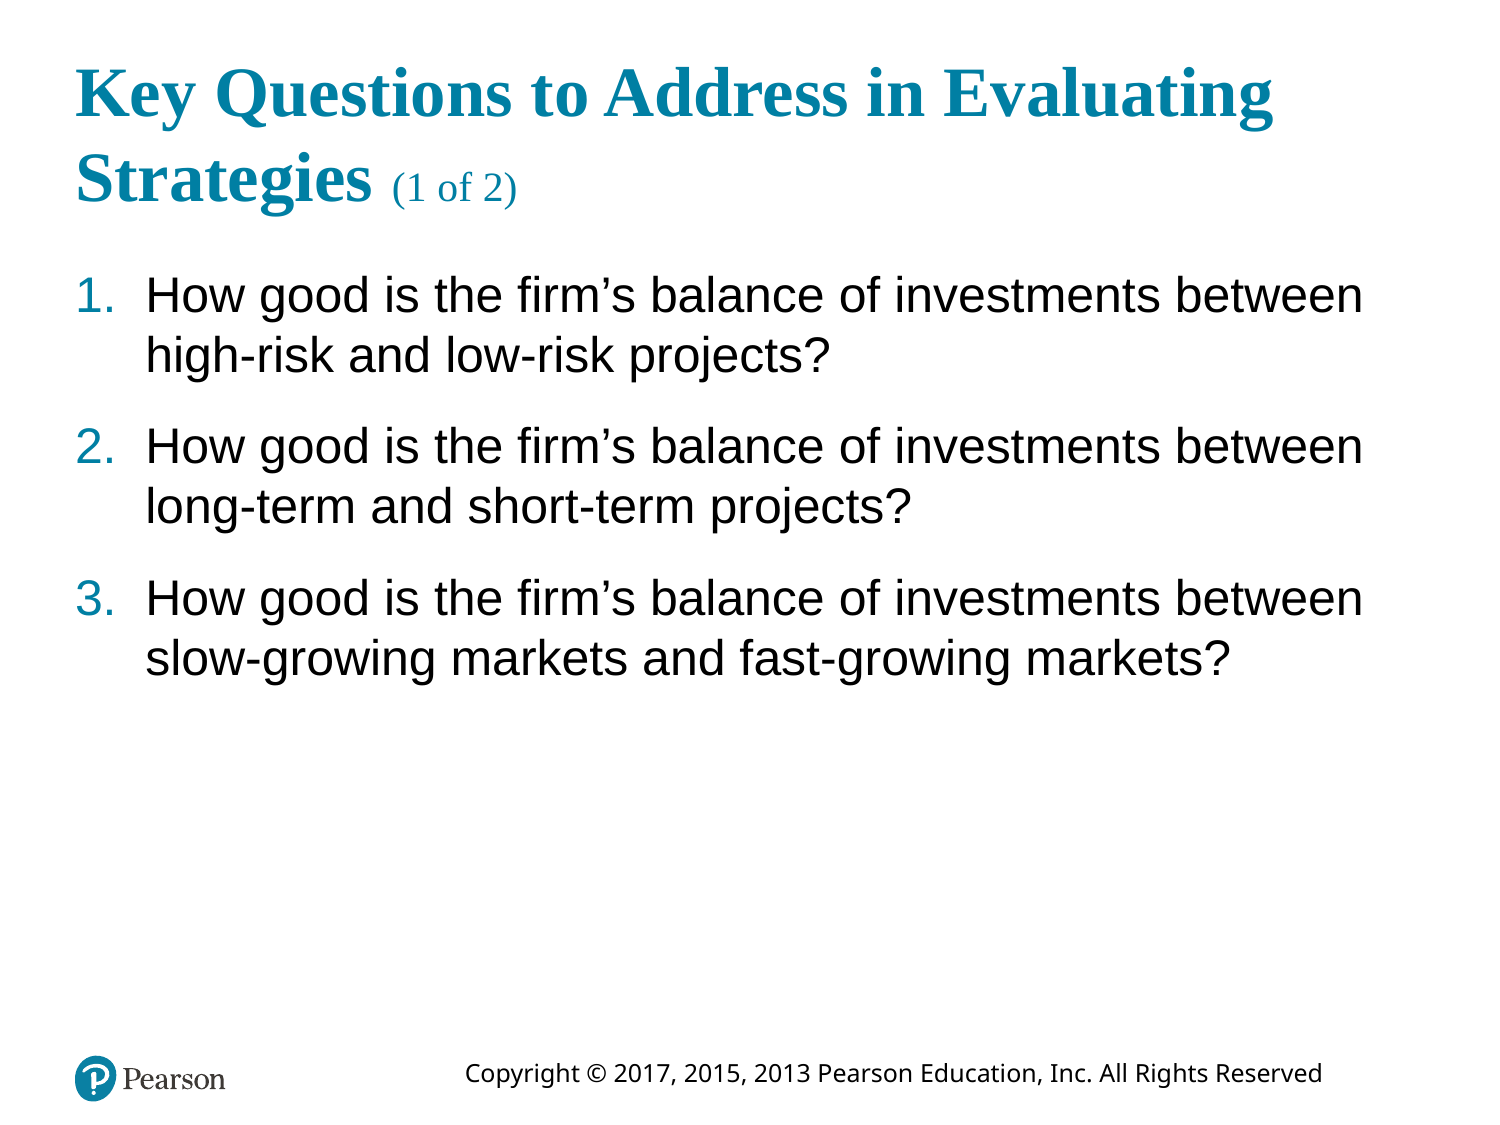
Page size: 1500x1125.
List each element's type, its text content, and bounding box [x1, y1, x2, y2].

title Key Questions to Address in Evaluating Strategies (1 of 2) [75, 35, 1425, 216]
list How good is the firm’s balance of investments between high-risk and low-risk projects? How good is the firm’s balance of investments between long-term and short-term projects? How good is the firm’s balance of investments between slow-growing markets and fast-growing markets? [75, 262, 1425, 1005]
